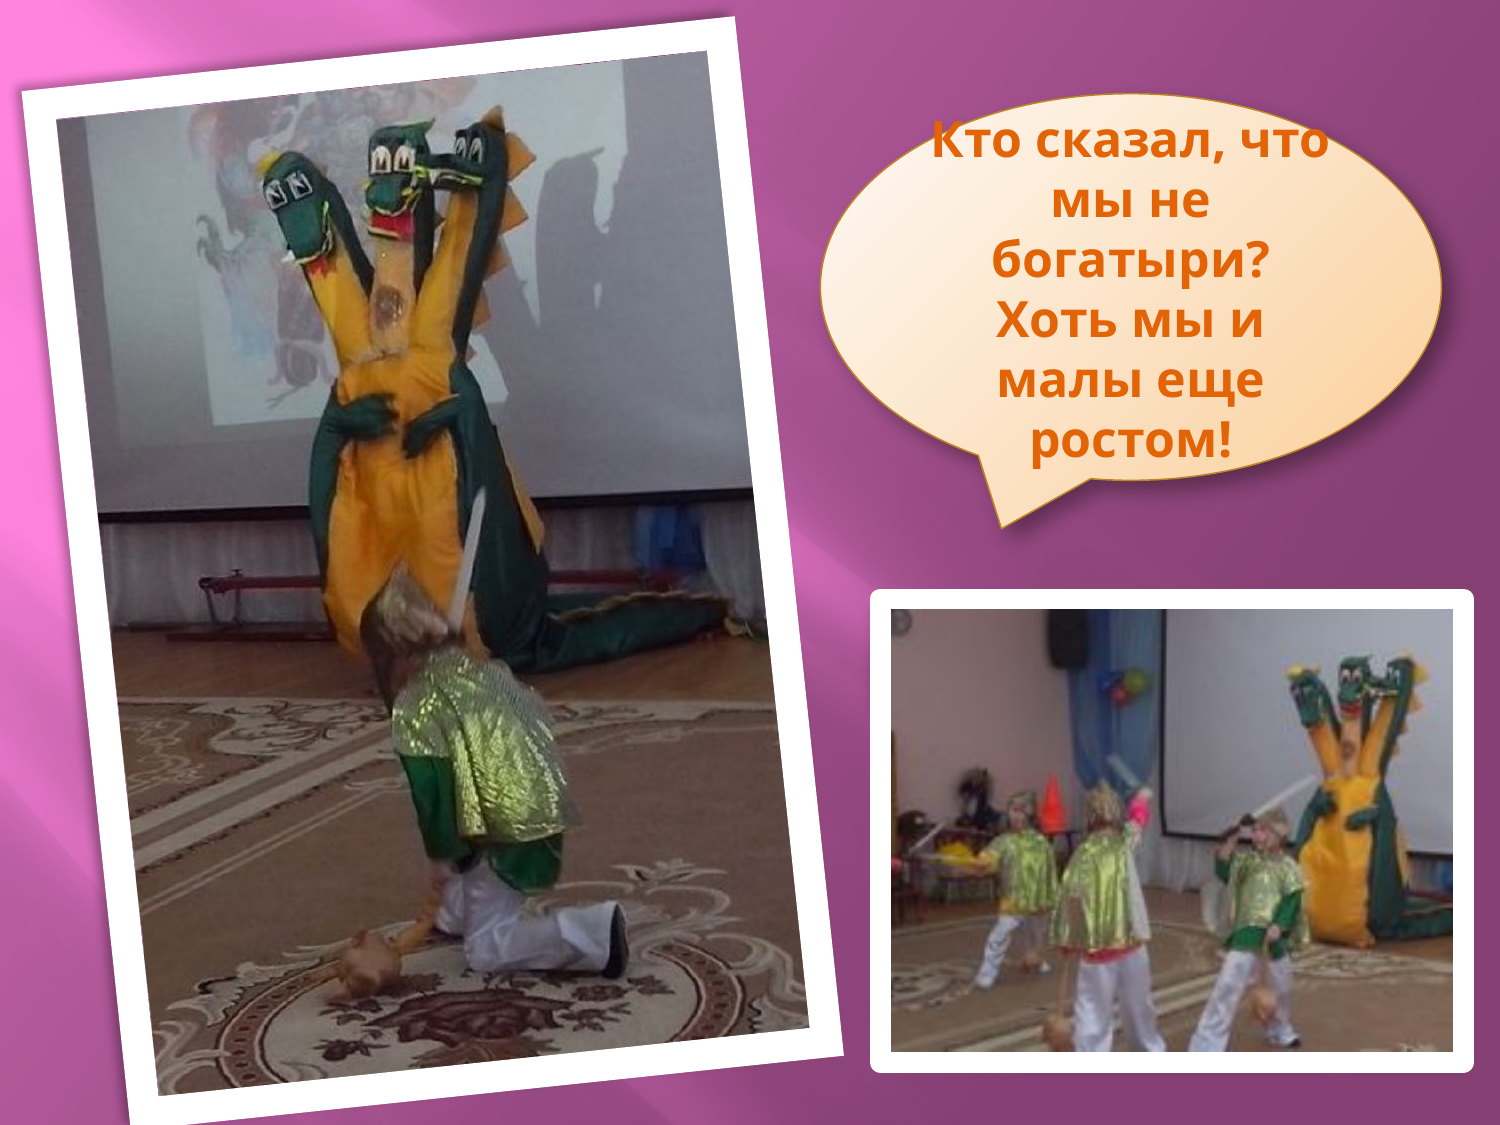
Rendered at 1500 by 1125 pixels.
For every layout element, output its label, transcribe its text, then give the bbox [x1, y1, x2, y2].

text_box Кто сказал, что мы не богатыри? Хоть мы и малы еще ростом! [819, 92, 1443, 530]
picture [890, 609, 1454, 1052]
picture [57, 52, 809, 1096]
